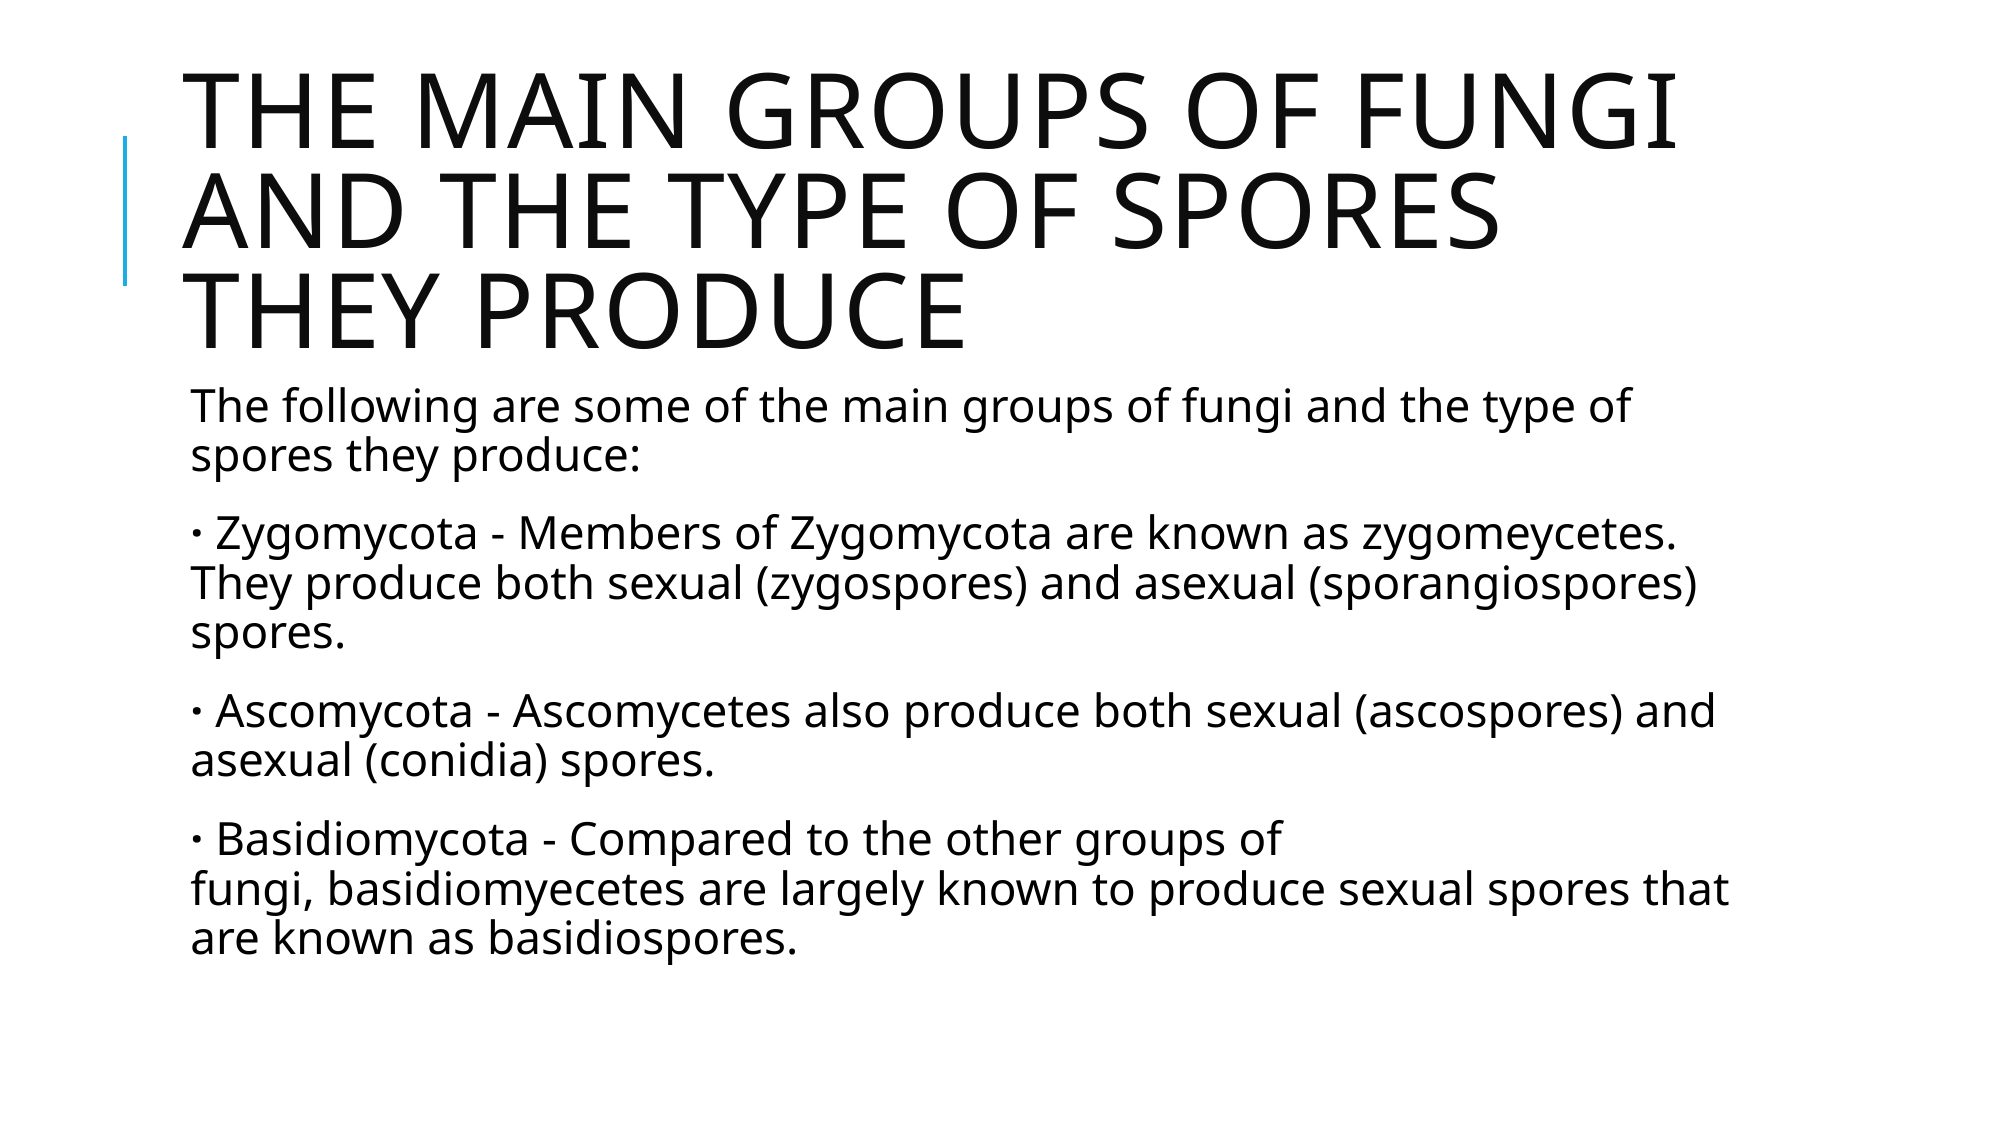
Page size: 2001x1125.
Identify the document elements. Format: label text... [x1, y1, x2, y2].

title The main groups of fungi and the type of spores they produce [168, 96, 1763, 342]
list The following are some of the main groups of fungi and the type of spores they produce: · Zygomycota - Members of Zygomycota are known as zygomeycetes. They produce both sexual (zygospores) and asexual (sporangiospores) spores. · Ascomycota - Ascomycetes also produce both sexual (ascospores) and asexual (conidia) spores. · Basidiomycota - Compared to the other groups of fungi, basidiomyecetes are largely known to produce sexual spores that are known as basidiospores. [168, 375, 1763, 1035]
